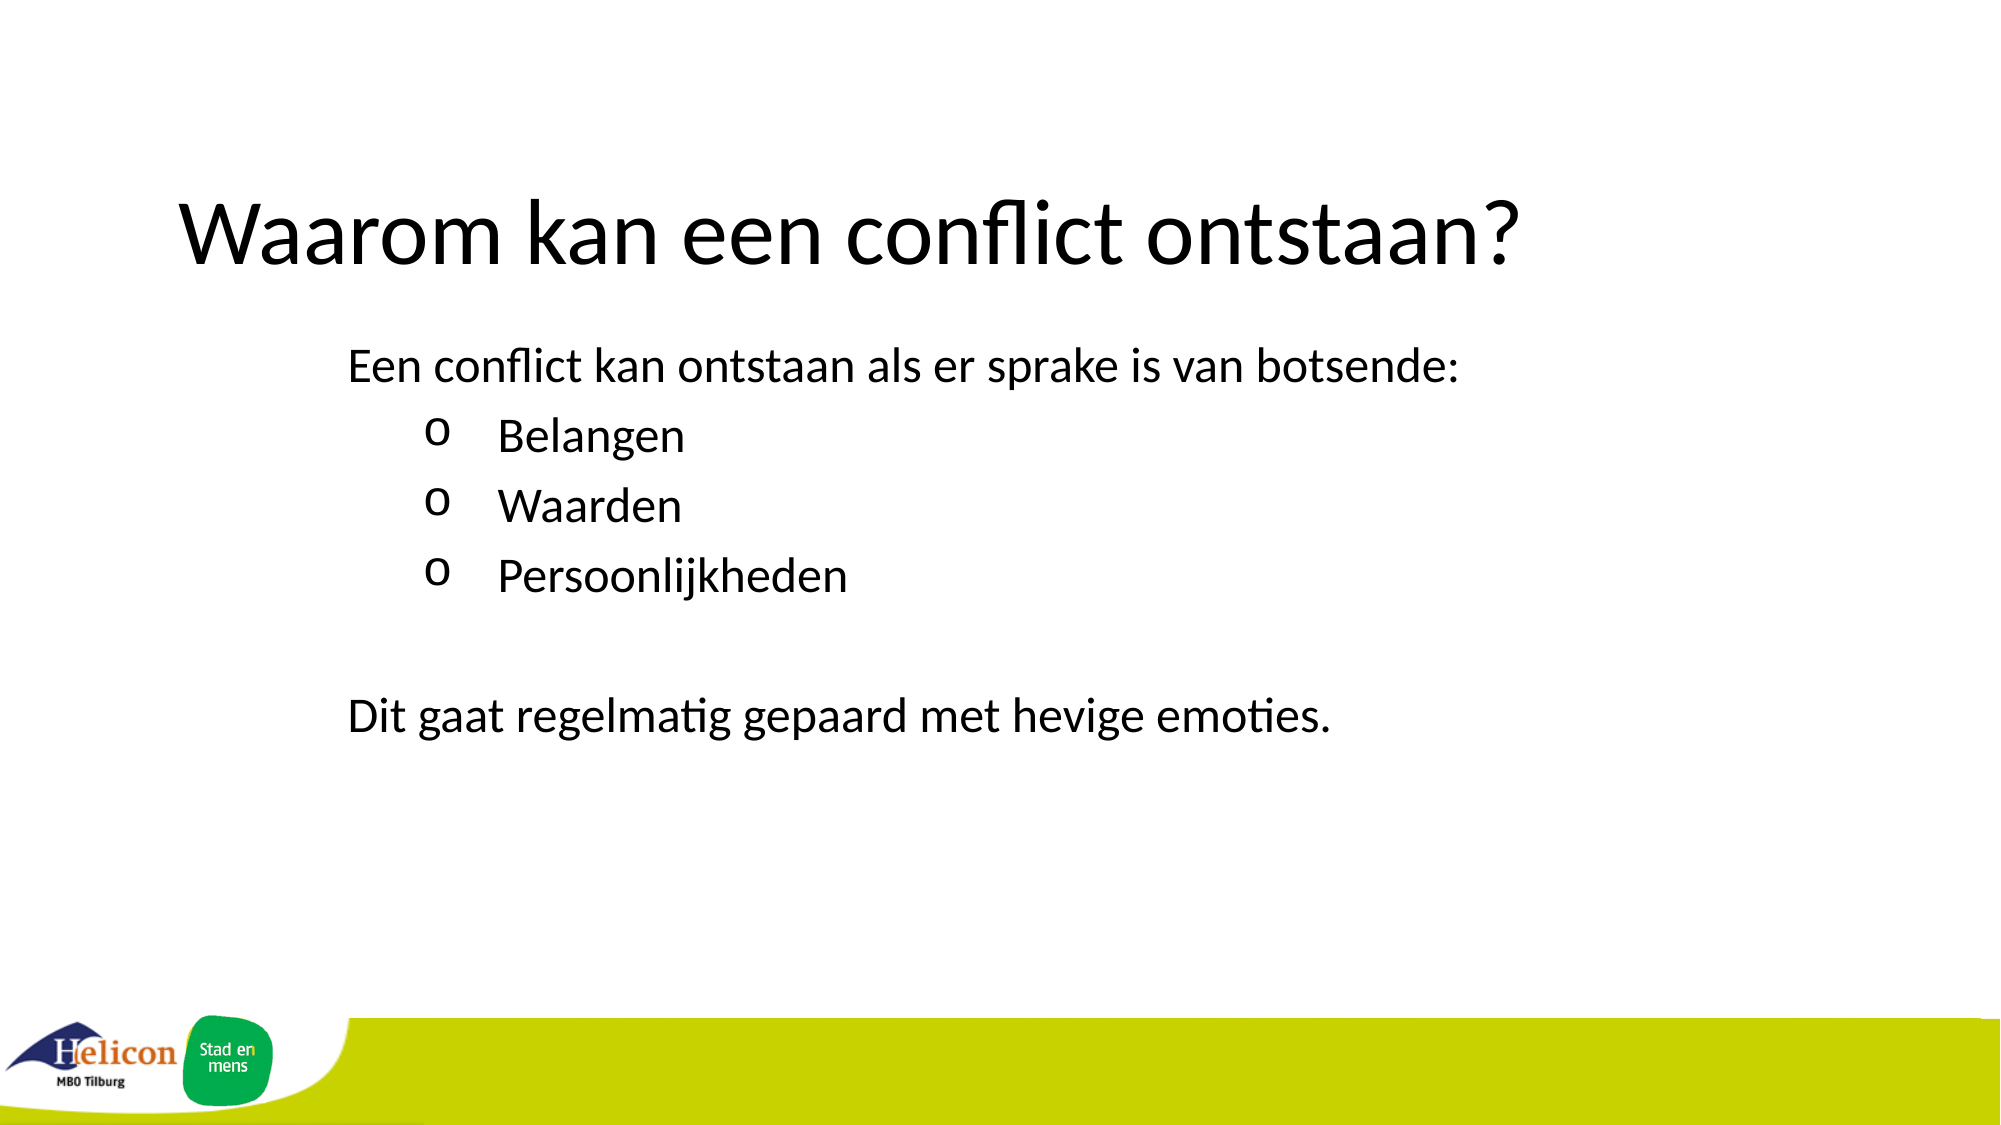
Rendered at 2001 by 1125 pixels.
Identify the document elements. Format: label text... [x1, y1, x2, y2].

title Waarom kan een conflict ontstaan? [163, 113, 1864, 355]
picture [0, 1013, 424, 1125]
text_box Een conflict kan ontstaan als er sprake is van botsende: Belangen Waarden Persoonlijkheden Dit gaat regelmatig gepaard met hevige emoties. [332, 324, 1825, 899]
